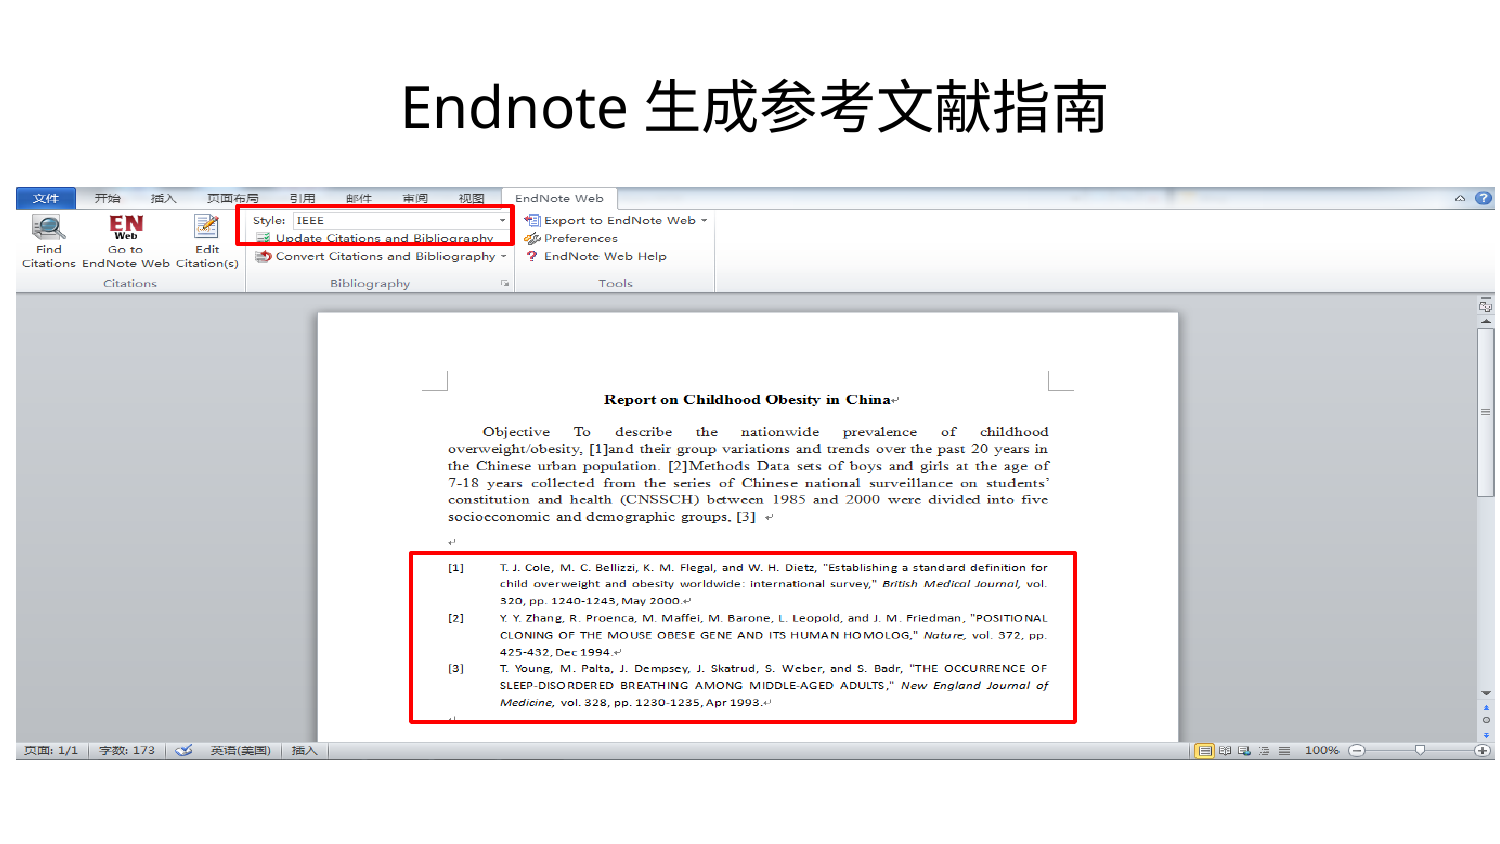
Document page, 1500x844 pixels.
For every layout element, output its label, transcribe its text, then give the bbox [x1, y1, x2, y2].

title Endnote生成参考文献指南 [150, 62, 1360, 166]
picture [16, 187, 1496, 761]
